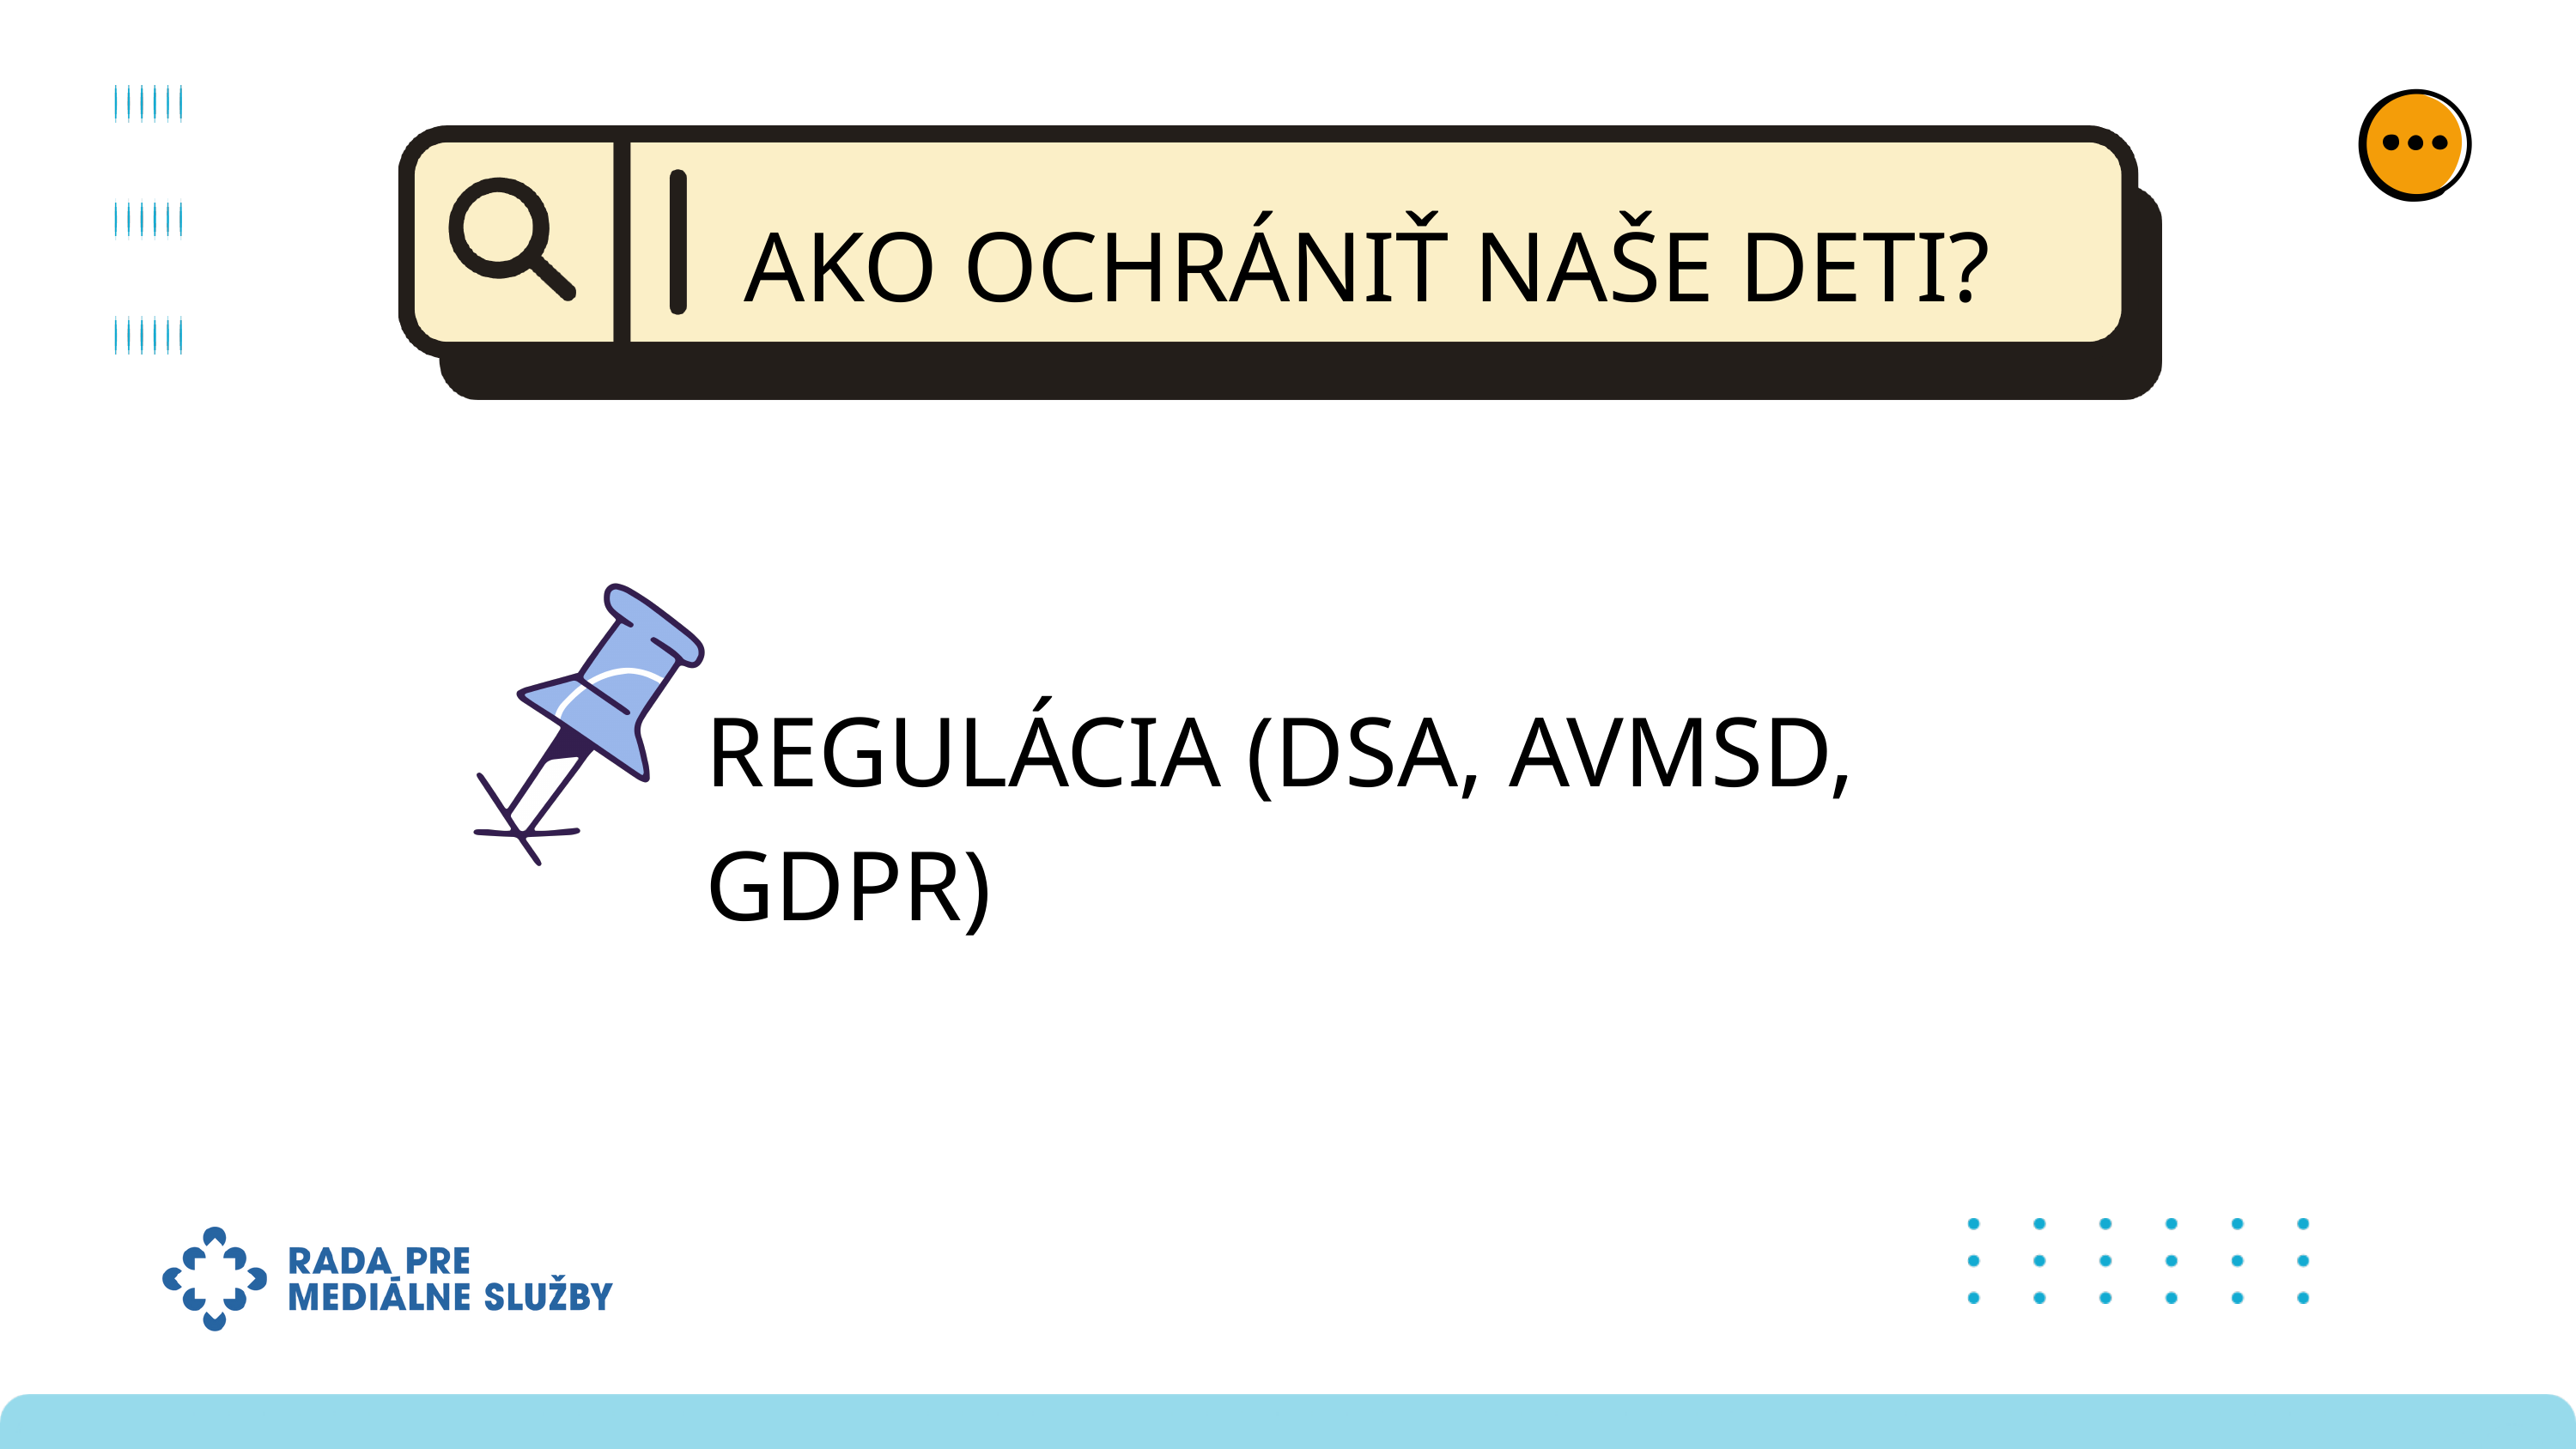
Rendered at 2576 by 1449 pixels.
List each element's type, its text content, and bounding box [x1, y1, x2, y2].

text_box [473, 582, 706, 866]
text_box [1967, 1218, 2310, 1304]
text_box [398, 125, 2162, 400]
text_box [114, 85, 182, 355]
text_box REGULÁCIA (DSA, AVMSD, GDPR) [705, 671, 2103, 940]
text_box [133, 1206, 622, 1342]
text_box AKO OCHRÁNIŤ NAŠE DETI? [680, 186, 2056, 321]
text_box [0, 1394, 2576, 1449]
text_box [2356, 88, 2481, 202]
